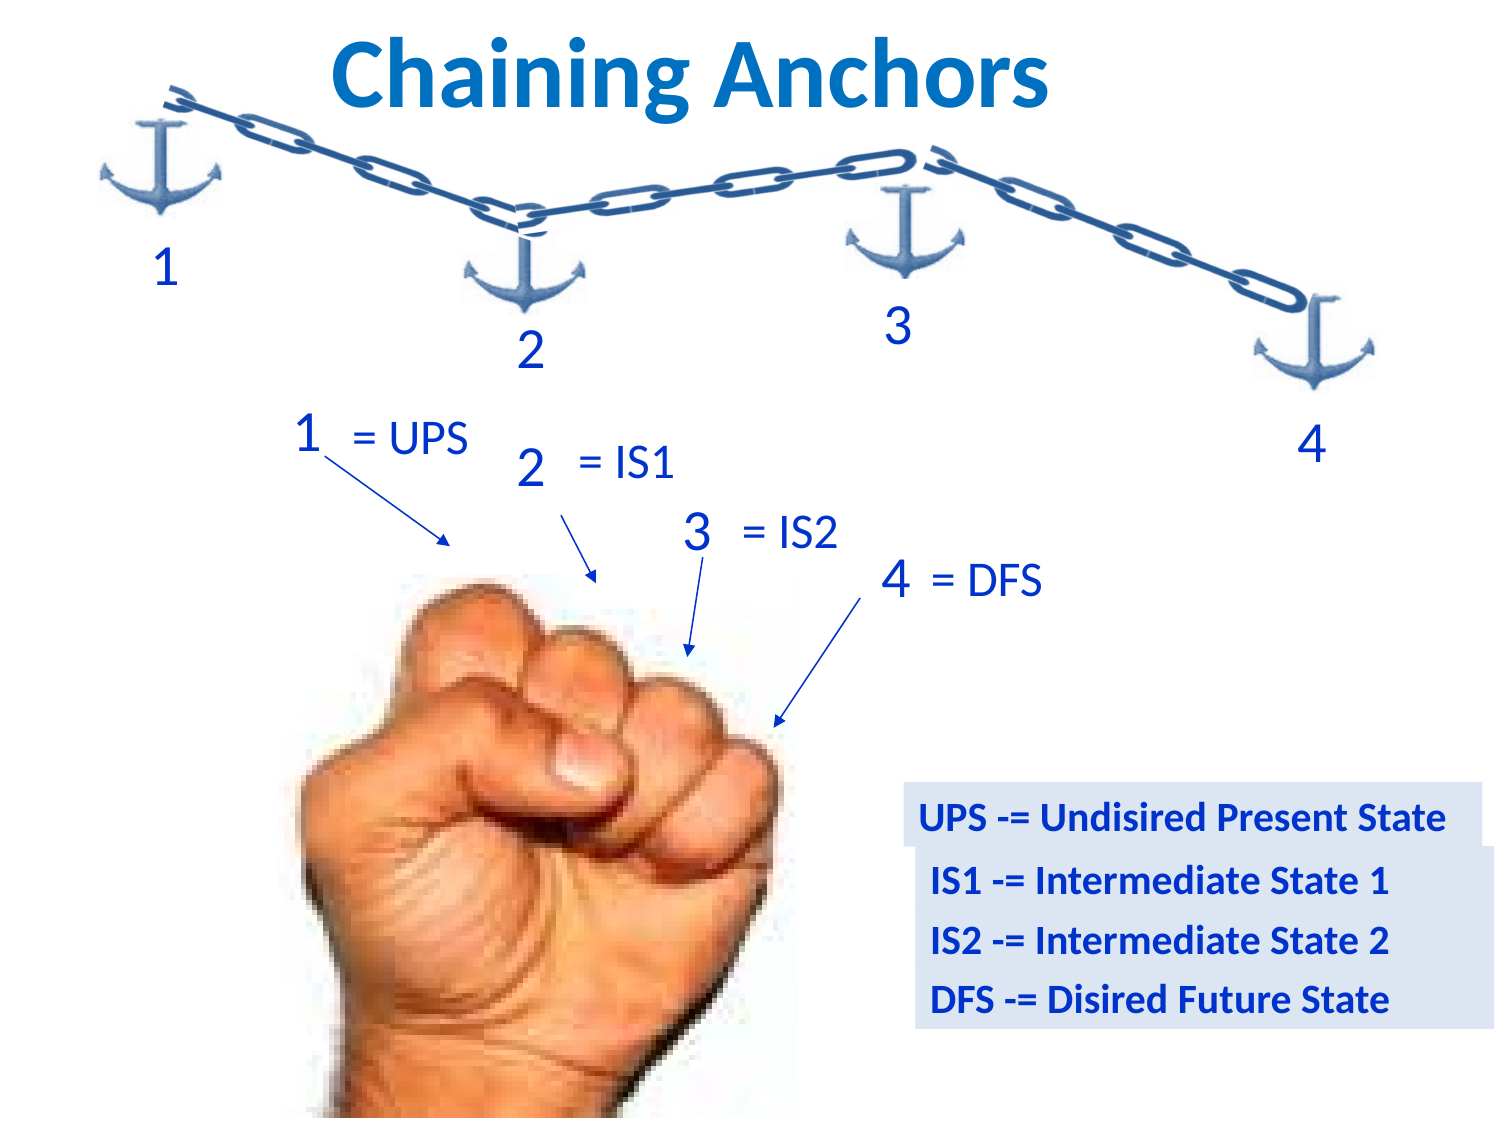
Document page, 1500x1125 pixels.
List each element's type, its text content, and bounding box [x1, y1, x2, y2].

text_box UPS -= Undisired Present State [903, 781, 1483, 847]
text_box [773, 597, 861, 729]
text_box IS1 -= Intermediate State 1 [915, 846, 1495, 905]
text_box = DFS [916, 538, 1059, 614]
text_box 2 [490, 329, 573, 398]
text_box 4 [1282, 406, 1365, 476]
text_box 3 [868, 296, 951, 374]
text_box 3 [667, 484, 727, 563]
text_box = UPS [337, 397, 485, 472]
text_box 1 [277, 385, 337, 464]
picture [93, 105, 1321, 321]
text_box IS2 -= Intermediate State 2 [915, 905, 1495, 970]
text_box 4 [866, 531, 939, 610]
text_box 2 [501, 420, 561, 499]
text_box Chaining Anchors [316, 0, 1067, 135]
picture [277, 574, 798, 1118]
text_box DFS -= Disired Future State [915, 970, 1495, 1029]
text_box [560, 514, 597, 584]
text_box = IS1 [563, 420, 691, 496]
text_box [686, 556, 703, 658]
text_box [324, 455, 451, 547]
text_box = IS2 [727, 491, 854, 567]
picture [1246, 279, 1389, 398]
text_box 1 [135, 230, 207, 302]
